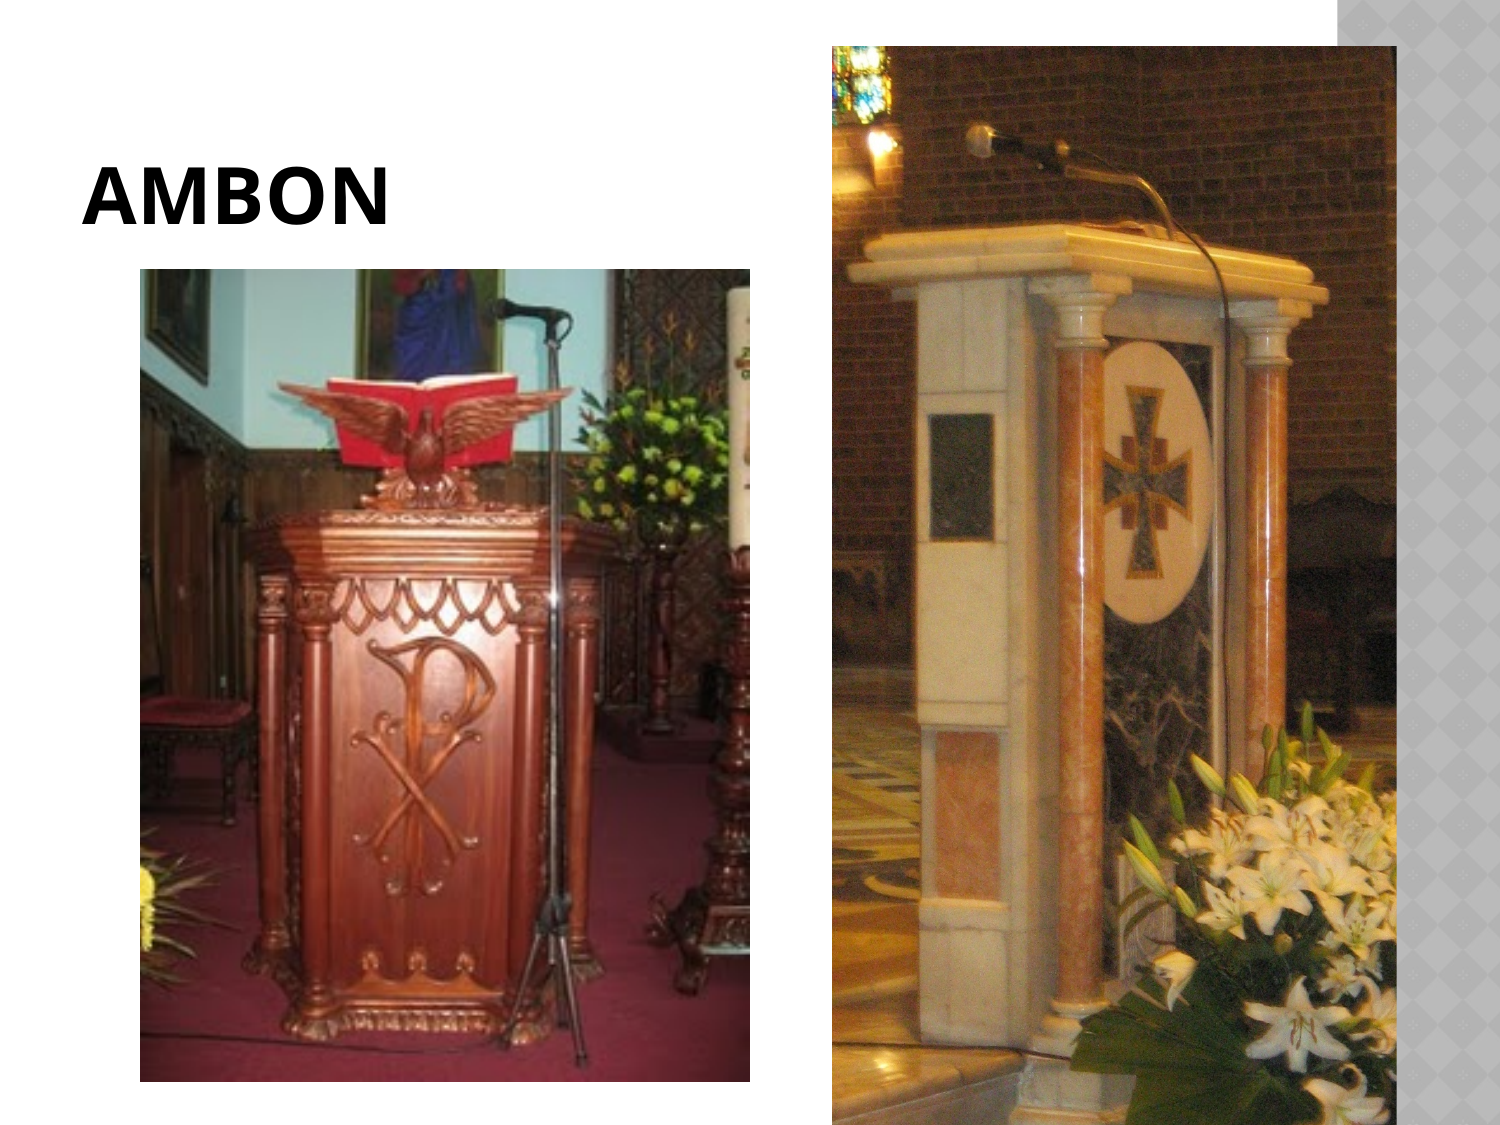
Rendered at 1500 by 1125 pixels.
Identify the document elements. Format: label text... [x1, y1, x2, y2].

title ambon [75, 52, 825, 240]
picture [140, 269, 751, 1083]
picture [831, 46, 1398, 1125]
